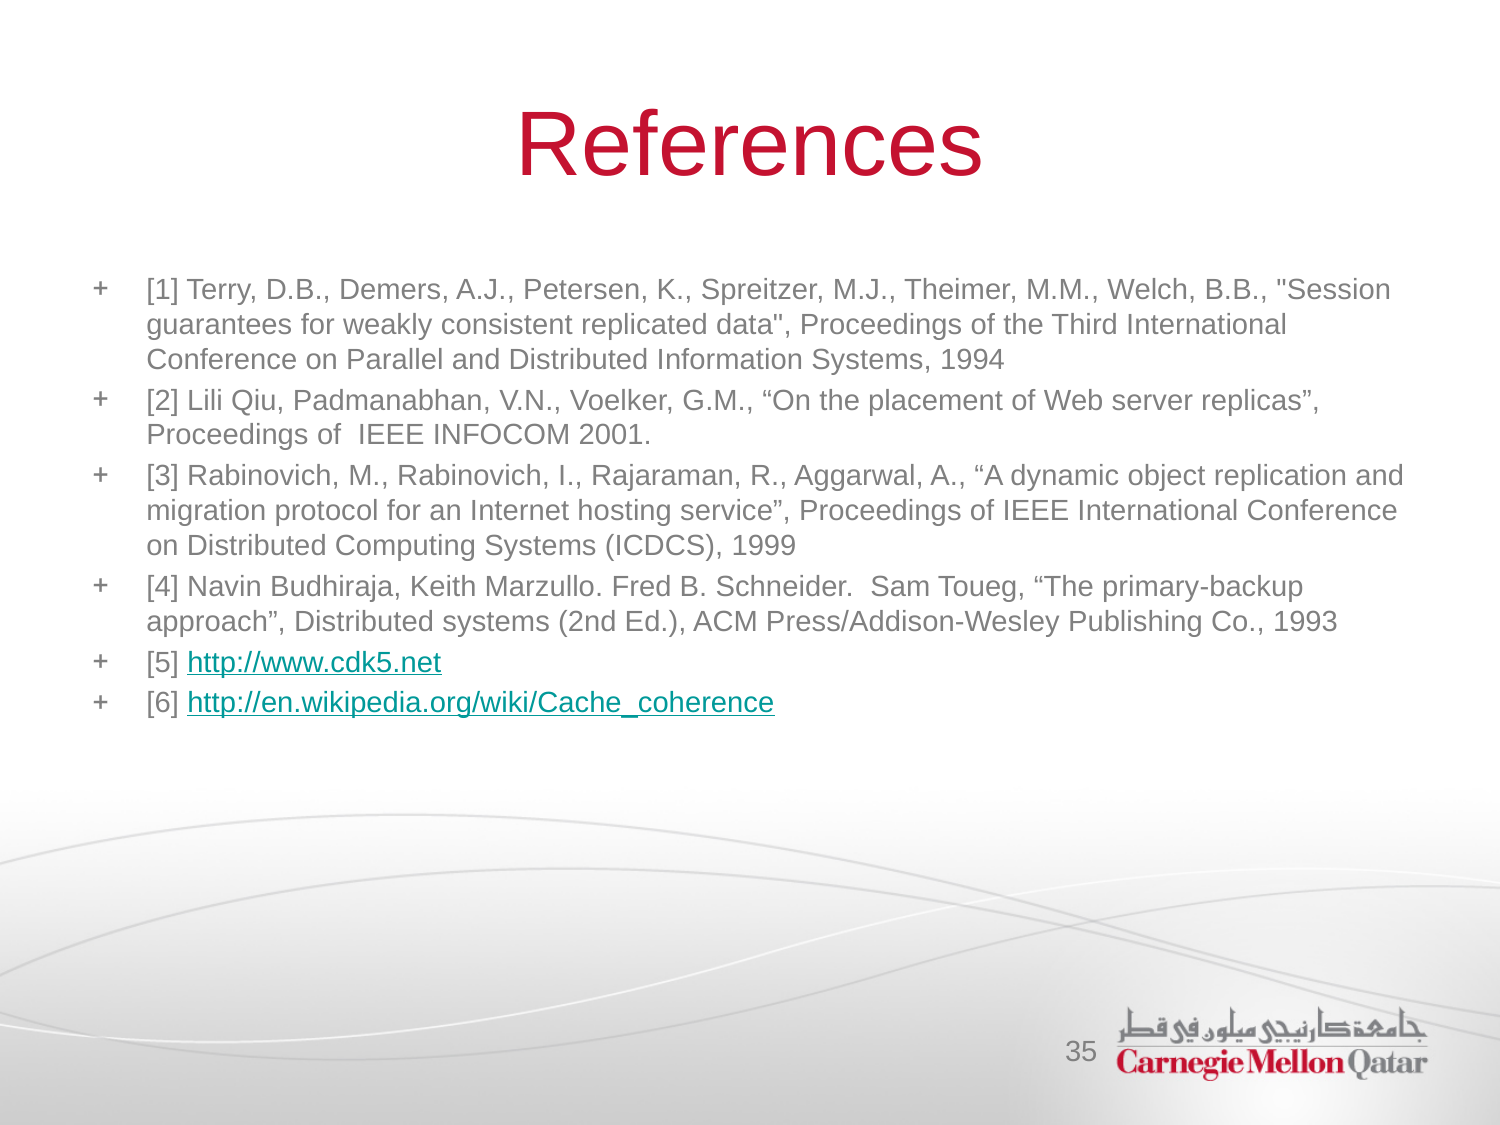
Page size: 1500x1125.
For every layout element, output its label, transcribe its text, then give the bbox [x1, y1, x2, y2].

title References [74, 44, 1426, 233]
picture [0, 0, 1500, 1125]
list [1] Terry, D.B., Demers, A.J., Petersen, K., Spreitzer, M.J., Theimer, M.M., Welch, B.B., "Session guarantees for weakly consistent replicated data", Proceedings of the Third International Conference on Parallel and Distributed Information Systems, 1994 [2] Lili Qiu, Padmanabhan, V.N., Voelker, G.M., “On the placement of Web server replicas”, Proceedings of IEEE INFOCOM 2001. [3] Rabinovich, M., Rabinovich, I., Rajaraman, R., Aggarwal, A., “A dynamic object replication and migration protocol for an Internet hosting service”, Proceedings of IEEE International Conference on Distributed Computing Systems (ICDCS), 1999 [4] Navin Budhiraja, Keith Marzullo. Fred B. Schneider. Sam Toueg, “The primary-backup approach”, Distributed systems (2nd Ed.), ACM Press/Addison-Wesley Publishing Co., 1993 [5] http://www.cdk5.net [6] http://en.wikipedia.org/wiki/Cache_coherence [74, 262, 1426, 1006]
slide_number 35 [975, 1024, 1113, 1103]
